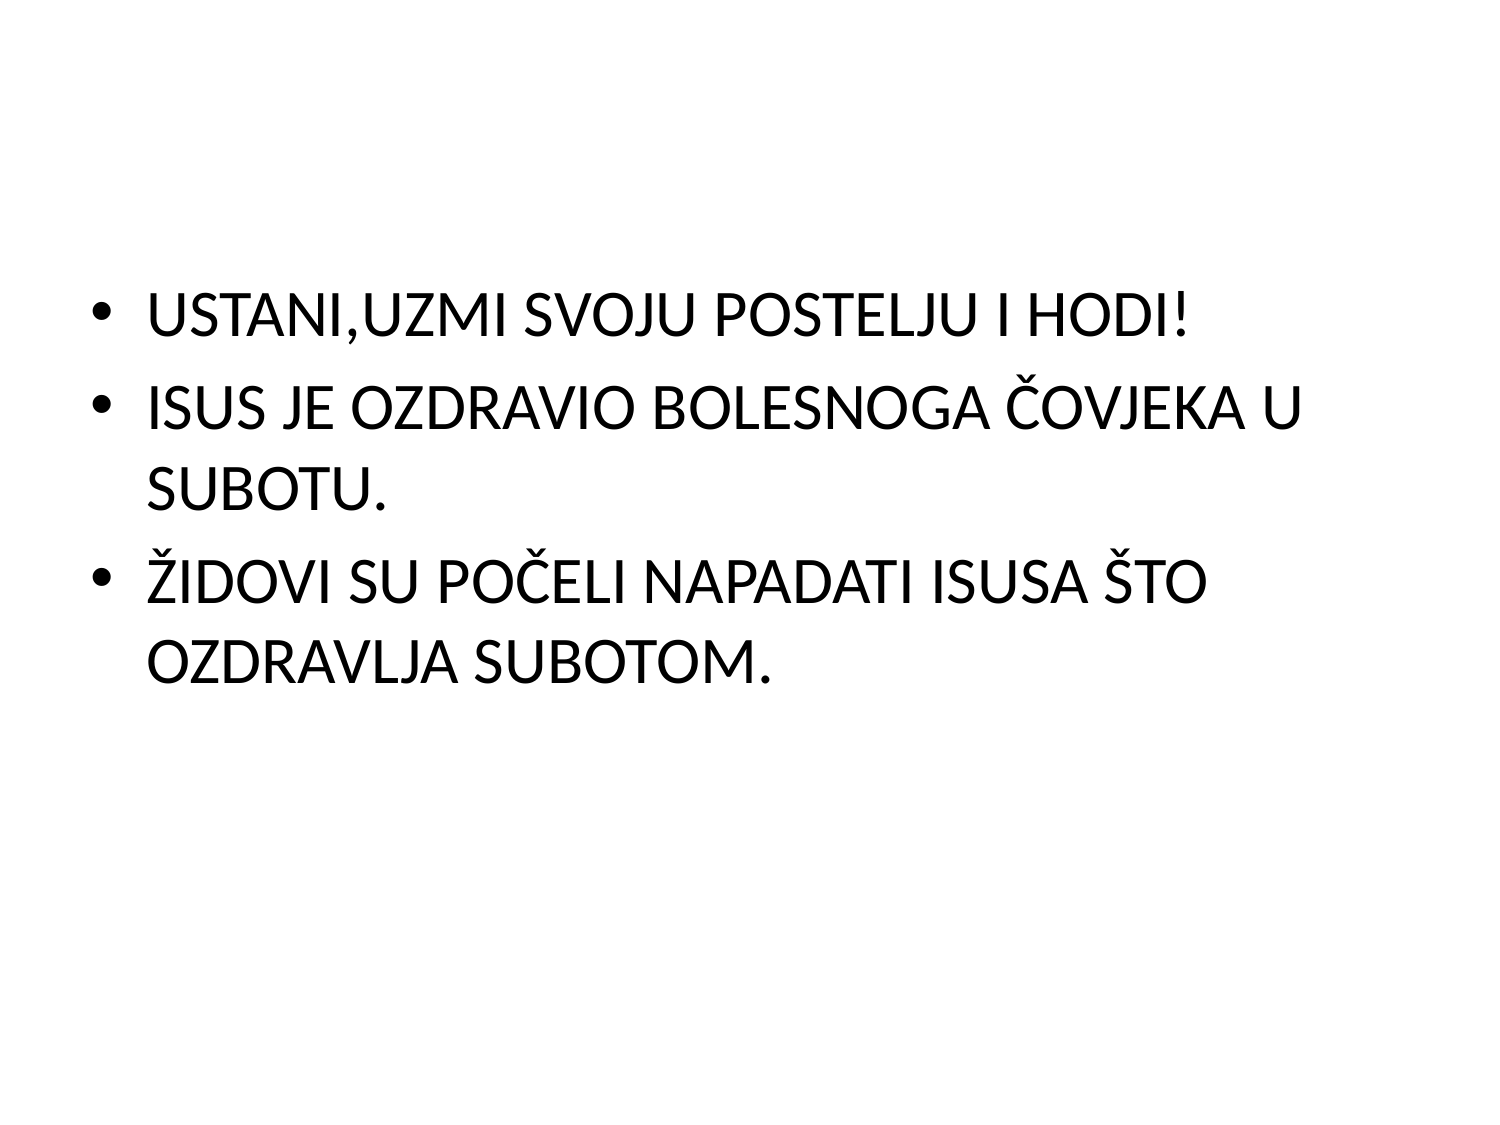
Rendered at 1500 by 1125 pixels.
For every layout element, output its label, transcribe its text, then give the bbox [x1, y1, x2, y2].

list USTANI,UZMI SVOJU POSTELJU I HODI! ISUS JE OZDRAVIO BOLESNOGA ČOVJEKA U SUBOTU. ŽIDOVI SU POČELI NAPADATI ISUSA ŠTO OZDRAVLJA SUBOTOM. [75, 262, 1425, 1005]
